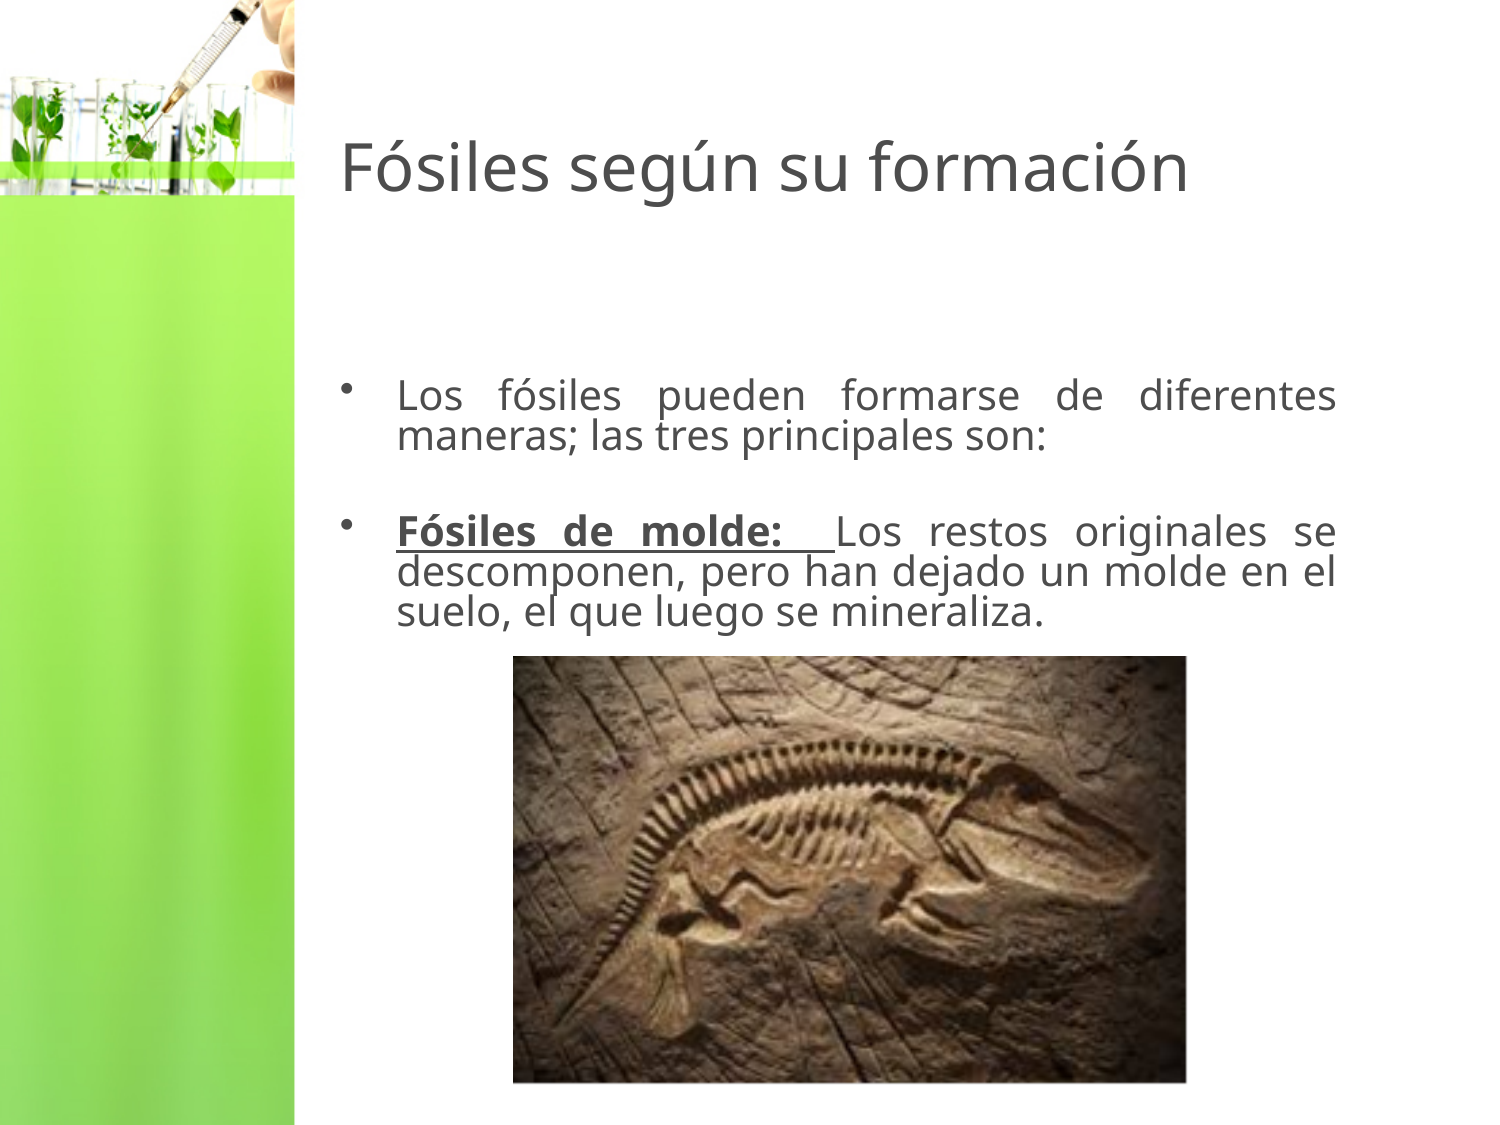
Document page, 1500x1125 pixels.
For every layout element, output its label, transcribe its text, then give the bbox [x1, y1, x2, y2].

title Fósiles según su formación [324, 66, 1463, 263]
picture [0, 0, 1500, 1125]
list Los fósiles pueden formarse de diferentes maneras; las tres principales son: Fósiles de molde: Los restos originales se descomponen, pero han dejado un molde en el suelo, el que luego se mineraliza. [324, 312, 1353, 1013]
